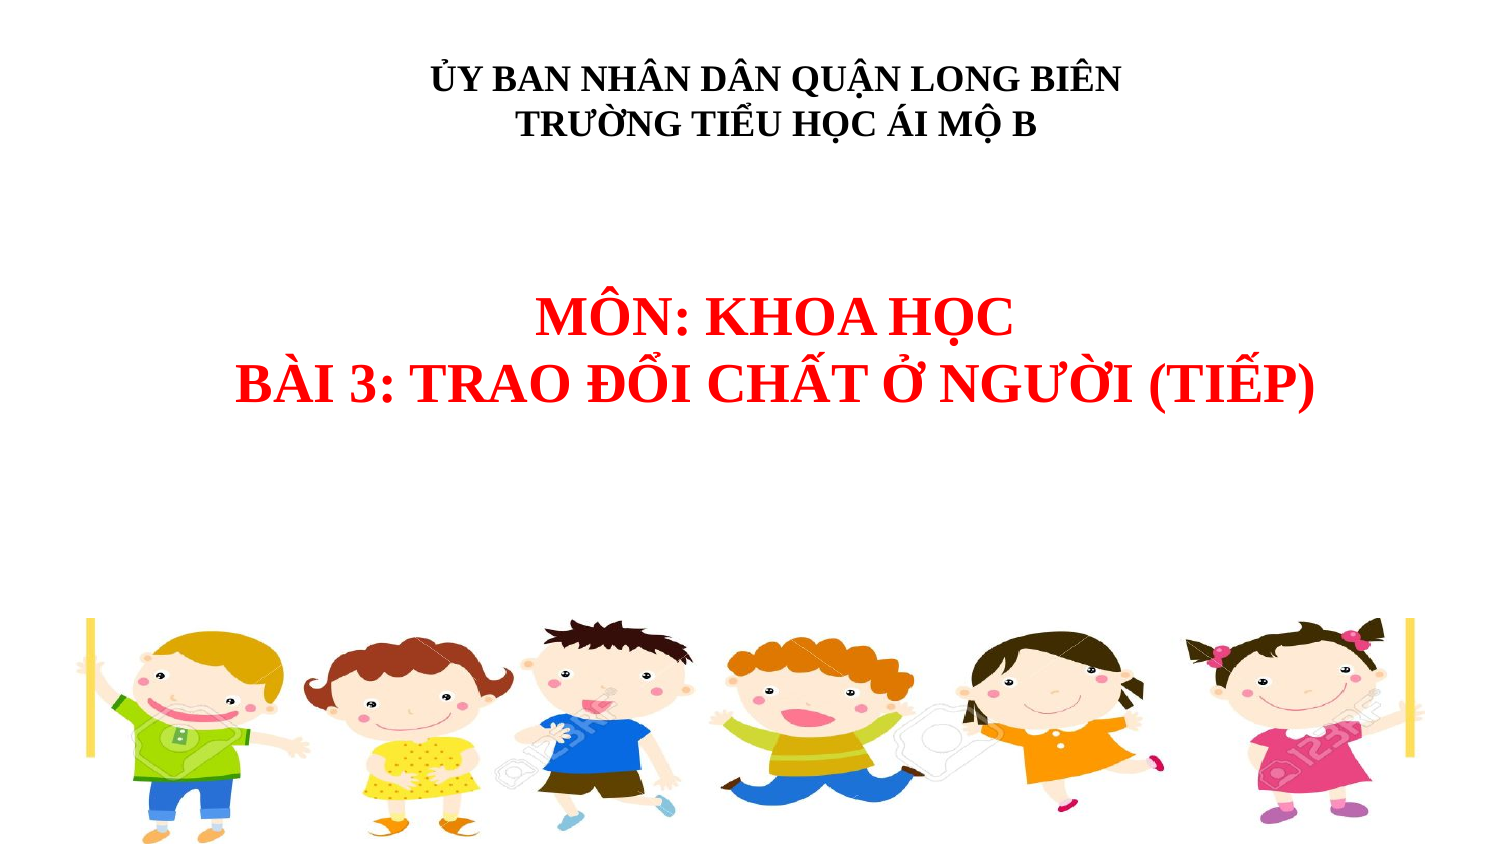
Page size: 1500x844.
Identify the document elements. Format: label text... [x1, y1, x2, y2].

picture [74, 618, 1425, 844]
text_box ỦY BAN NHÂN DÂN QUẬN LONG BIÊN TRƯỜNG TIỂU HỌC ÁI MỘ B MÔN: KHOA HỌC BÀI 3: TRAO ĐỔI CHẤT Ở NGƯỜI (TIẾP) [215, 46, 1338, 422]
